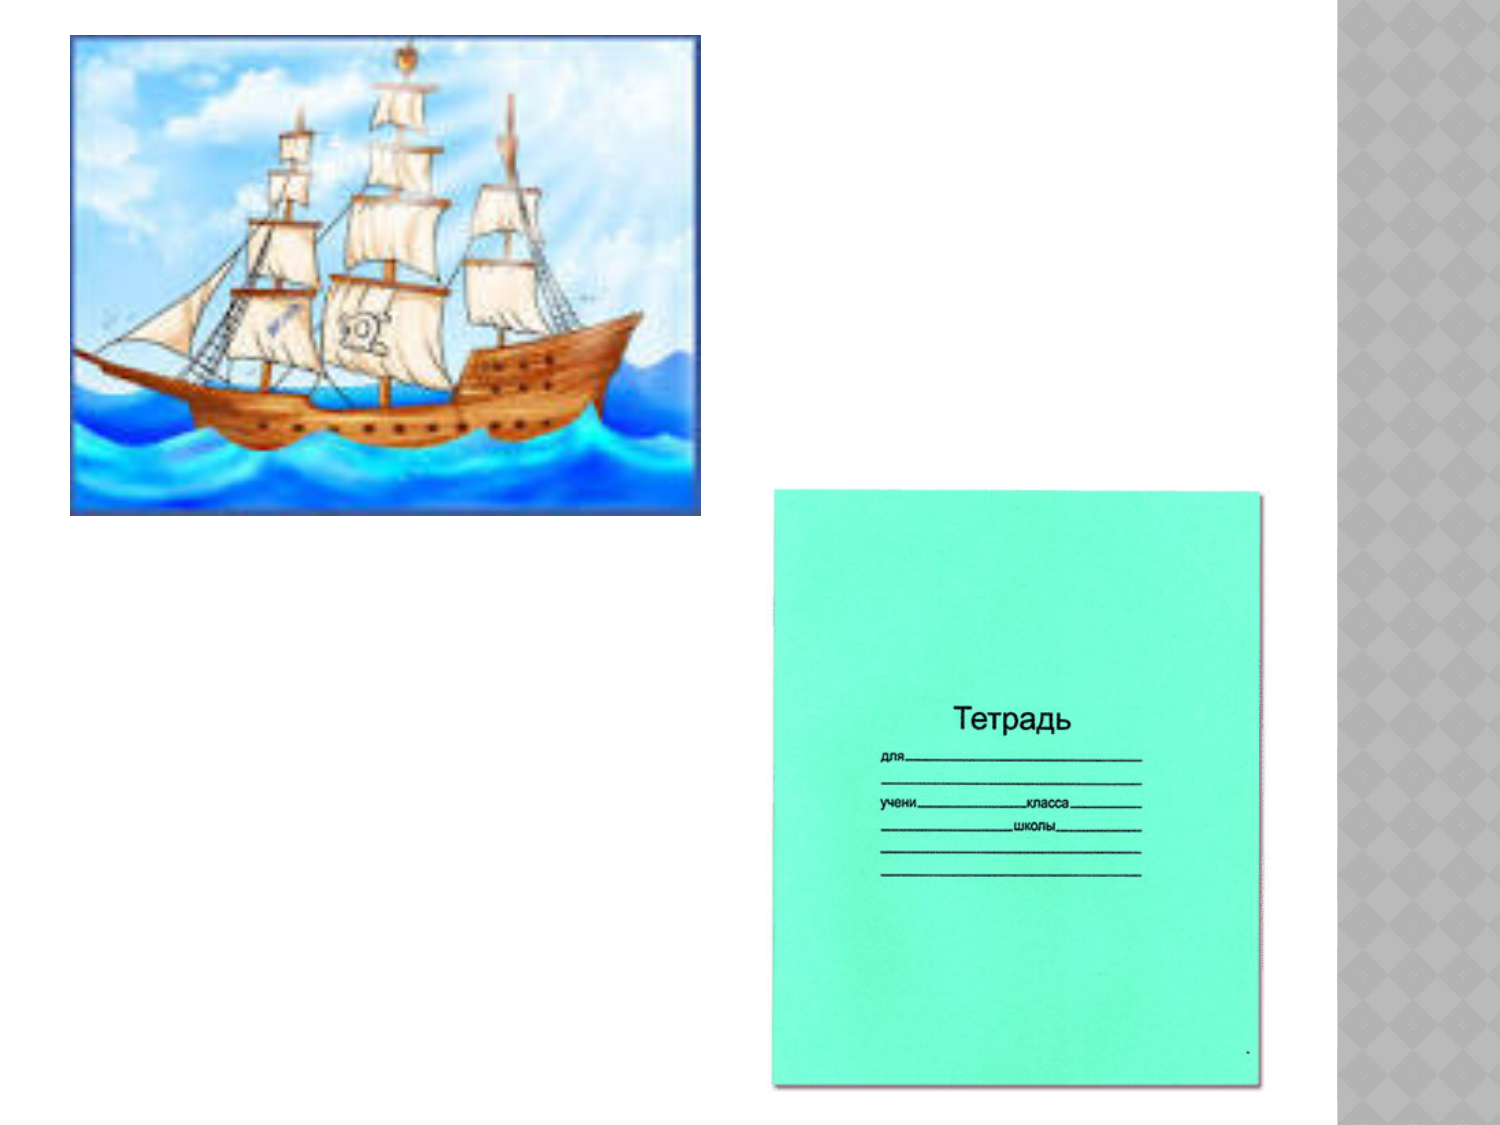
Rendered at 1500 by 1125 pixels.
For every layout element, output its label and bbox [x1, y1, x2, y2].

list [679, 456, 1337, 1114]
picture [69, 34, 702, 516]
